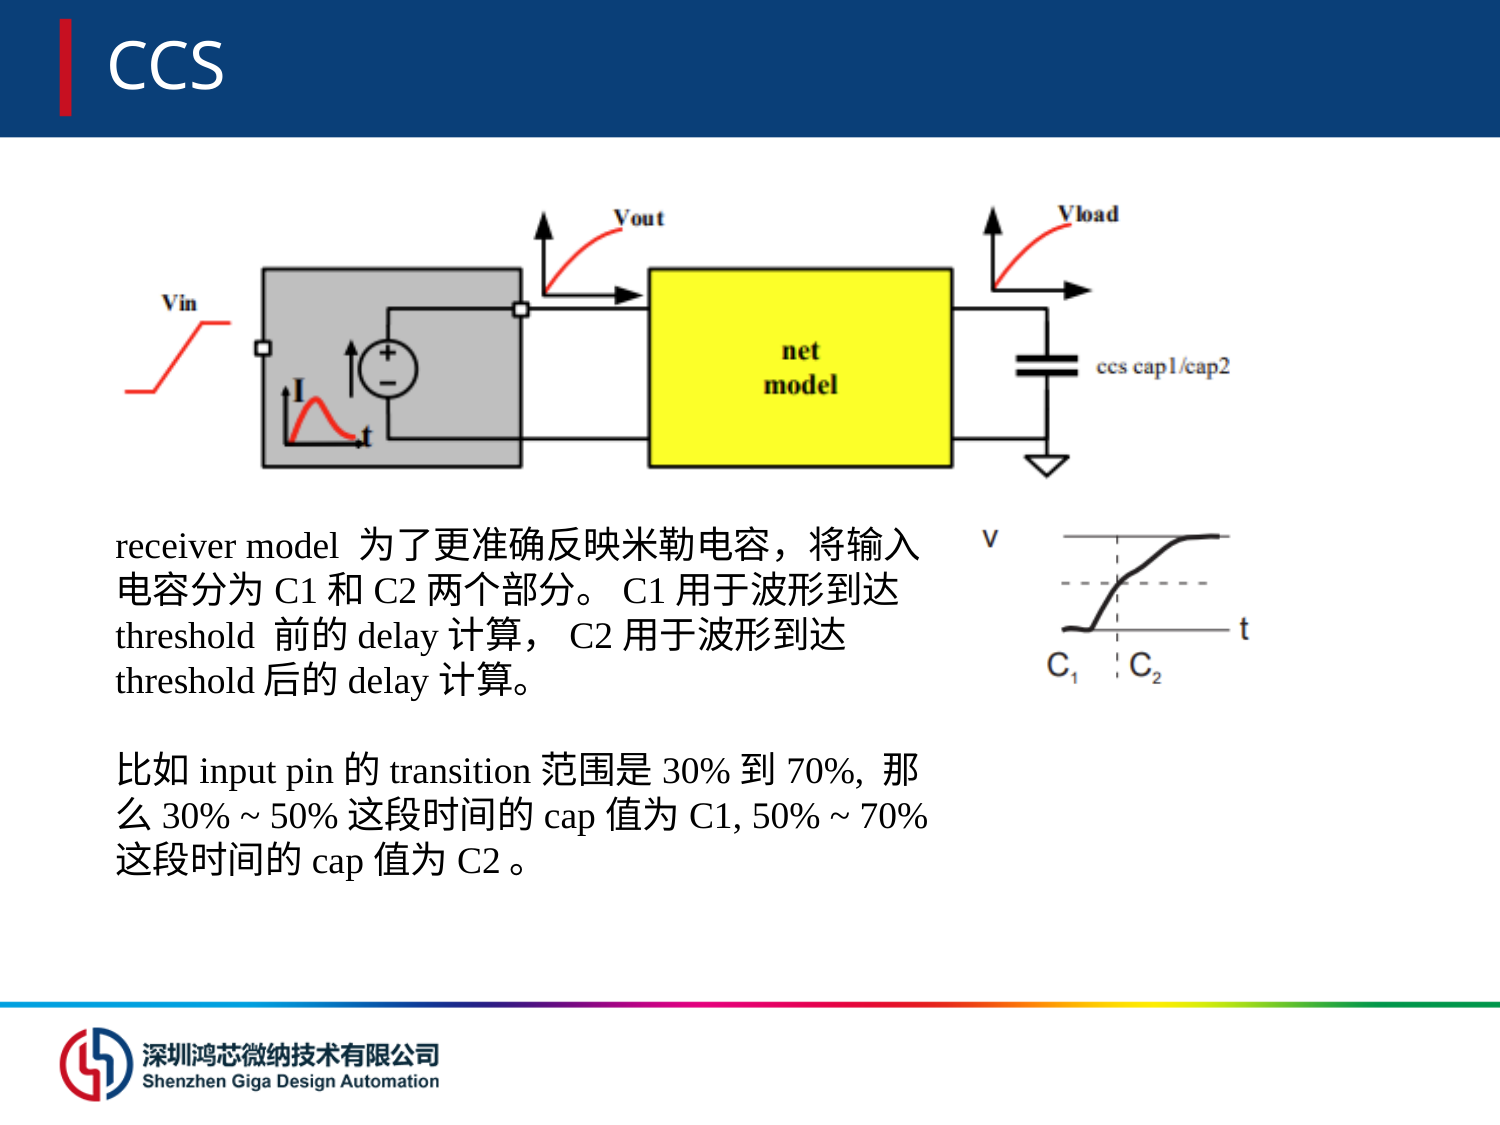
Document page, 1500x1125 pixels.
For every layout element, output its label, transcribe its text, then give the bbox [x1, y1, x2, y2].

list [91, 153, 1317, 512]
text_box receiver model 为了更准确反映米勒电容，将输入电容分为C1和C2两个部分。C1用于波形到达threshold 前的delay计算，C2用于波形到达threshold后的delay计算。 比如input pin的transition范围是30%到70%, 那么30% ~ 50%这段时间的cap值为C1, 50% ~ 70%这段时间的cap值为C2。 [100, 513, 952, 889]
picture [0, 0, 1500, 1125]
title CCS [91, 29, 950, 107]
